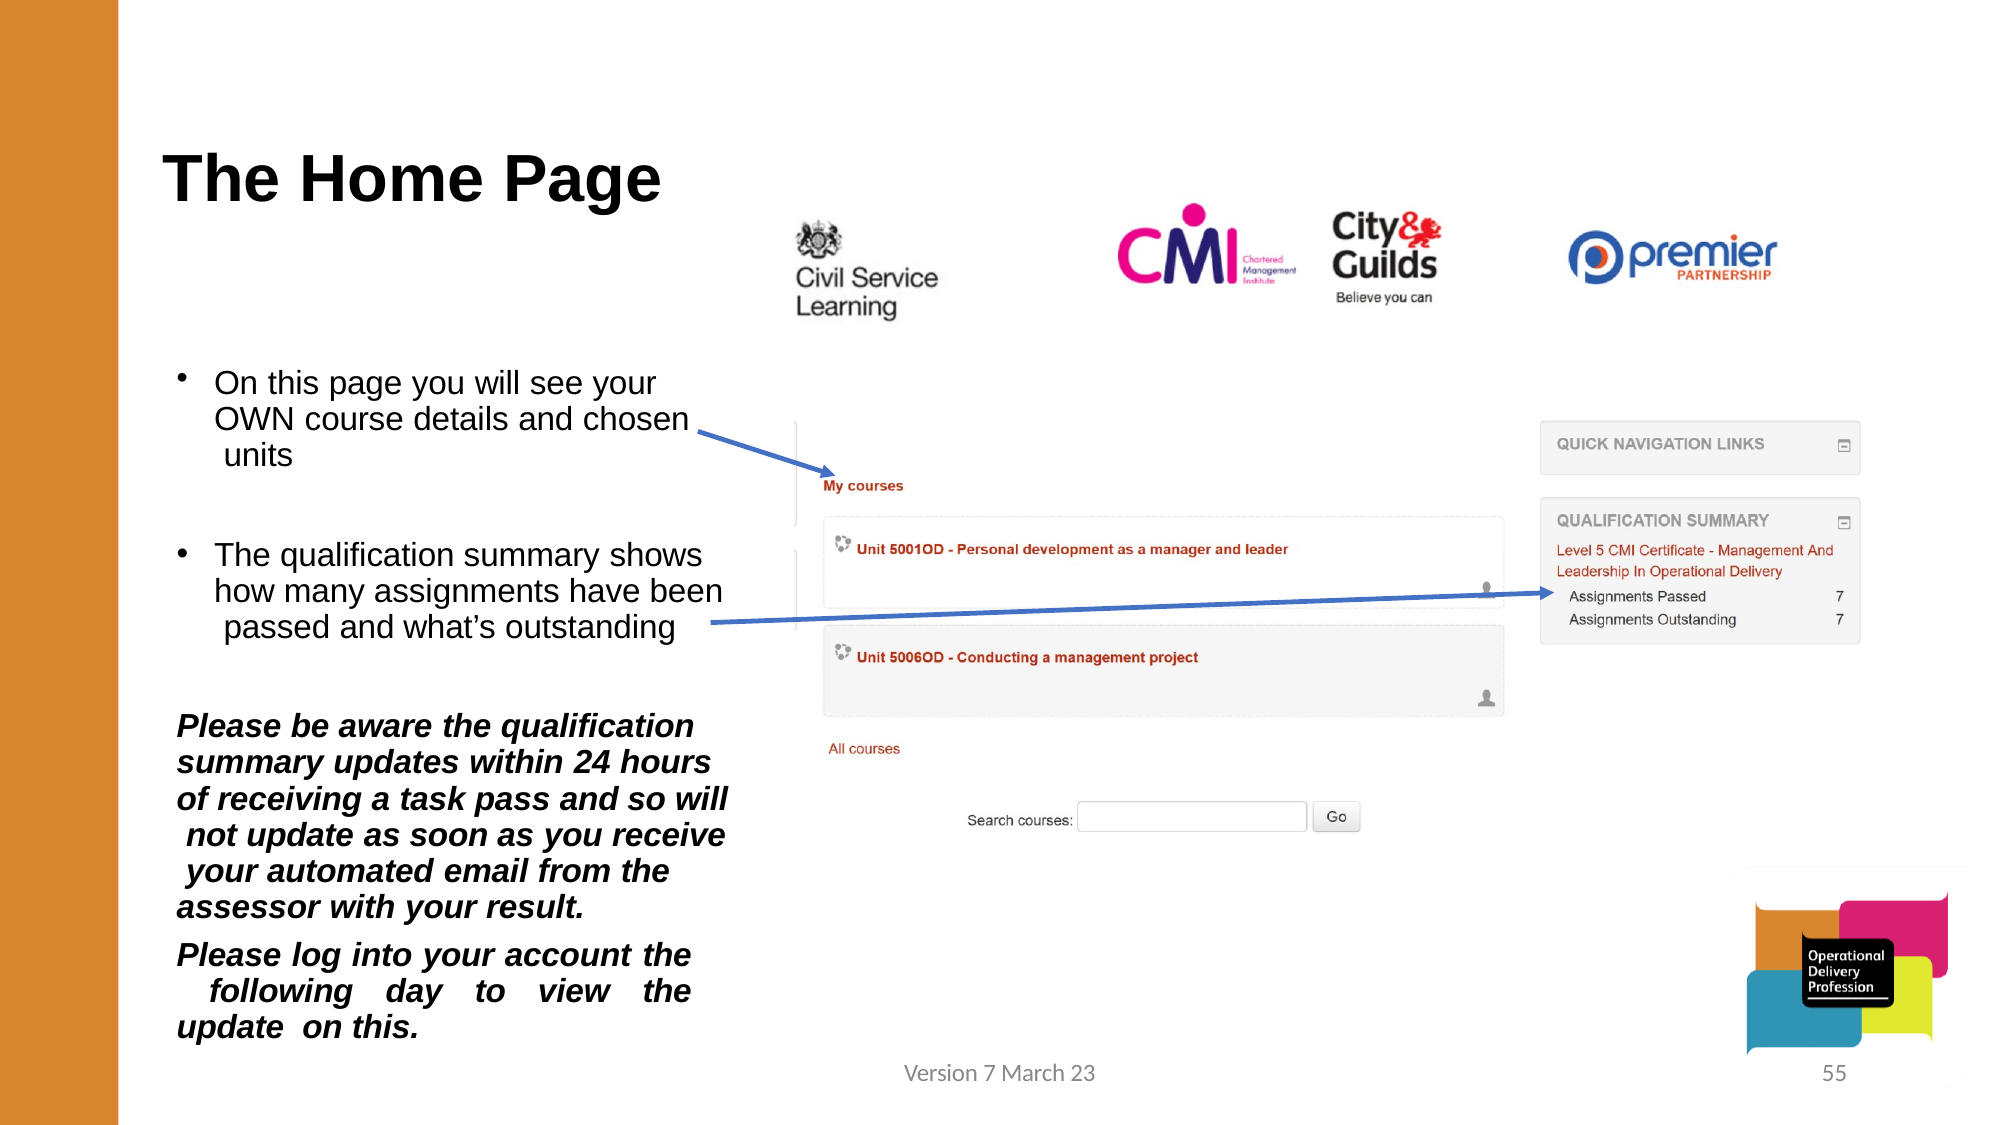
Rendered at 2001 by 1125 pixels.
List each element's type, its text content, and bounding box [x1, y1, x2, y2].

picture [793, 193, 1881, 835]
picture [1719, 866, 1974, 1088]
footer Version 7 March 23 [886, 1060, 1114, 1125]
text_box [710, 617, 788, 625]
text_box [697, 429, 788, 463]
title The Home Page [160, 132, 665, 323]
text_box On this page you will see your OWN course details and chosen units The qualification summary shows how many assignments have been passed and what’s outstanding Please be aware the qualification summary updates within 24 hours of receiving a task pass and so will not update as soon as you receive your automated email from the assessor with your result. Please log into your account the following day to view the update on this. [174, 358, 735, 1045]
text_box [0, 0, 119, 1125]
